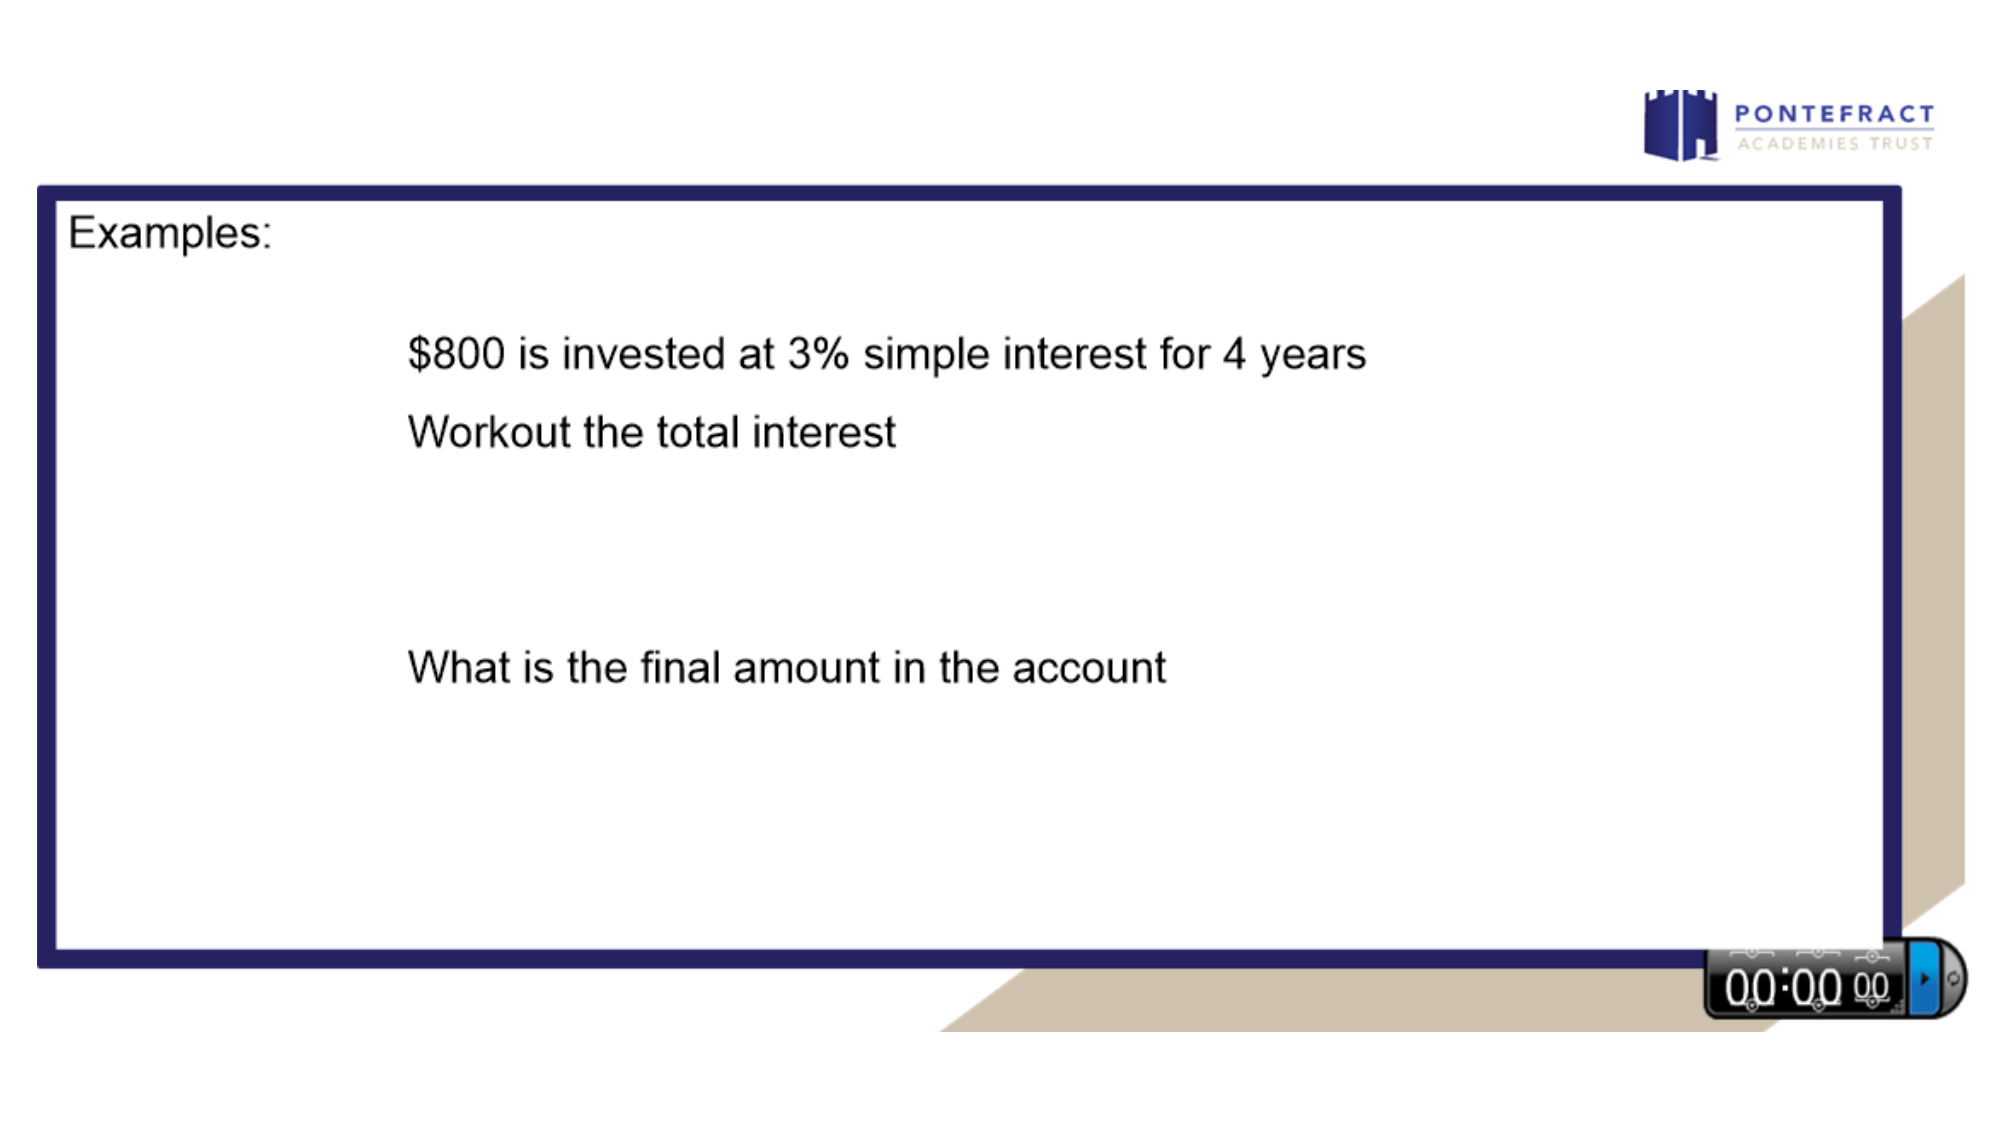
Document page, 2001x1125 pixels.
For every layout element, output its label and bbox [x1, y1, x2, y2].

list [36, 90, 1983, 1032]
